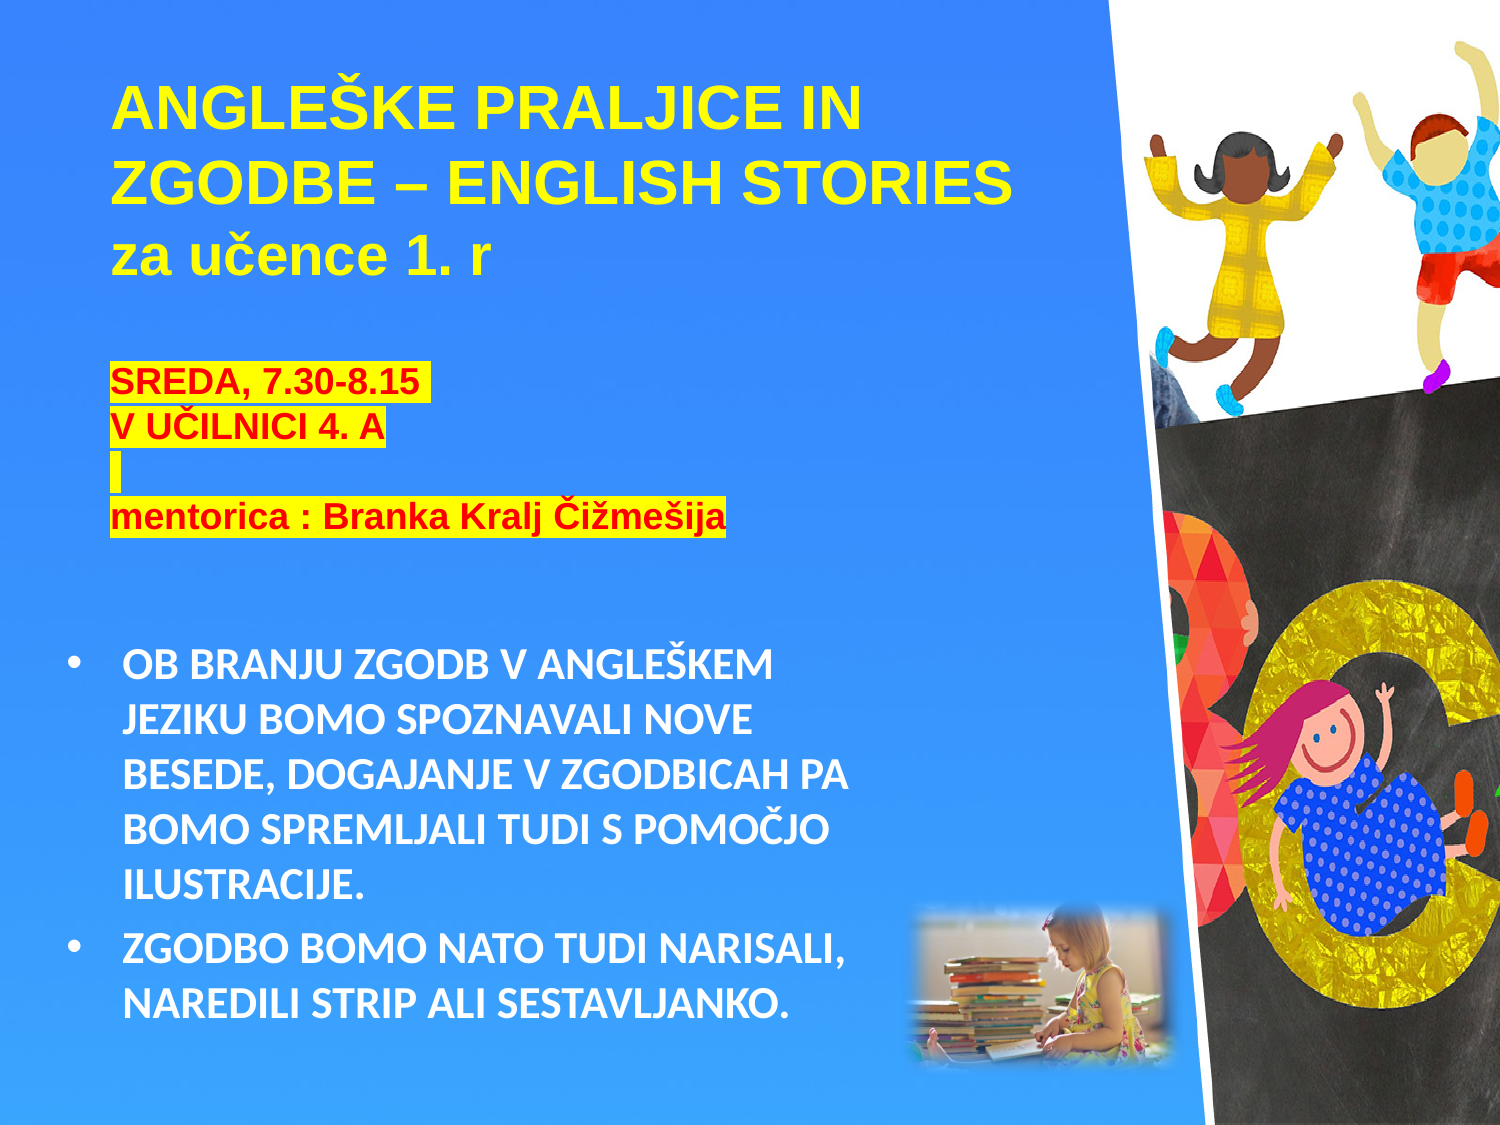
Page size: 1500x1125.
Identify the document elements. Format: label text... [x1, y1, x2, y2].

list OB BRANJU ZGODB V ANGLEŠKEM JEZIKU BOMO SPOZNAVALI NOVE BESEDE, DOGAJANJE V ZGODBICAH PA BOMO SPREMLJALI TUDI S POMOČJO ILUSTRACIJE. ZGODBO BOMO NATO TUDI NARISALI, NAREDILI STRIP ALI SESTAVLJANKO. [51, 626, 894, 1116]
title ANGLEŠKE PRALJICE IN ZGODBE – ENGLISH STORIES za učence 1. r SREDA, 7.30-8.15 V UČILNICI 4. A mentorica : Branka Kralj Čižmešija [95, 108, 1132, 317]
picture [0, 0, 1500, 1125]
